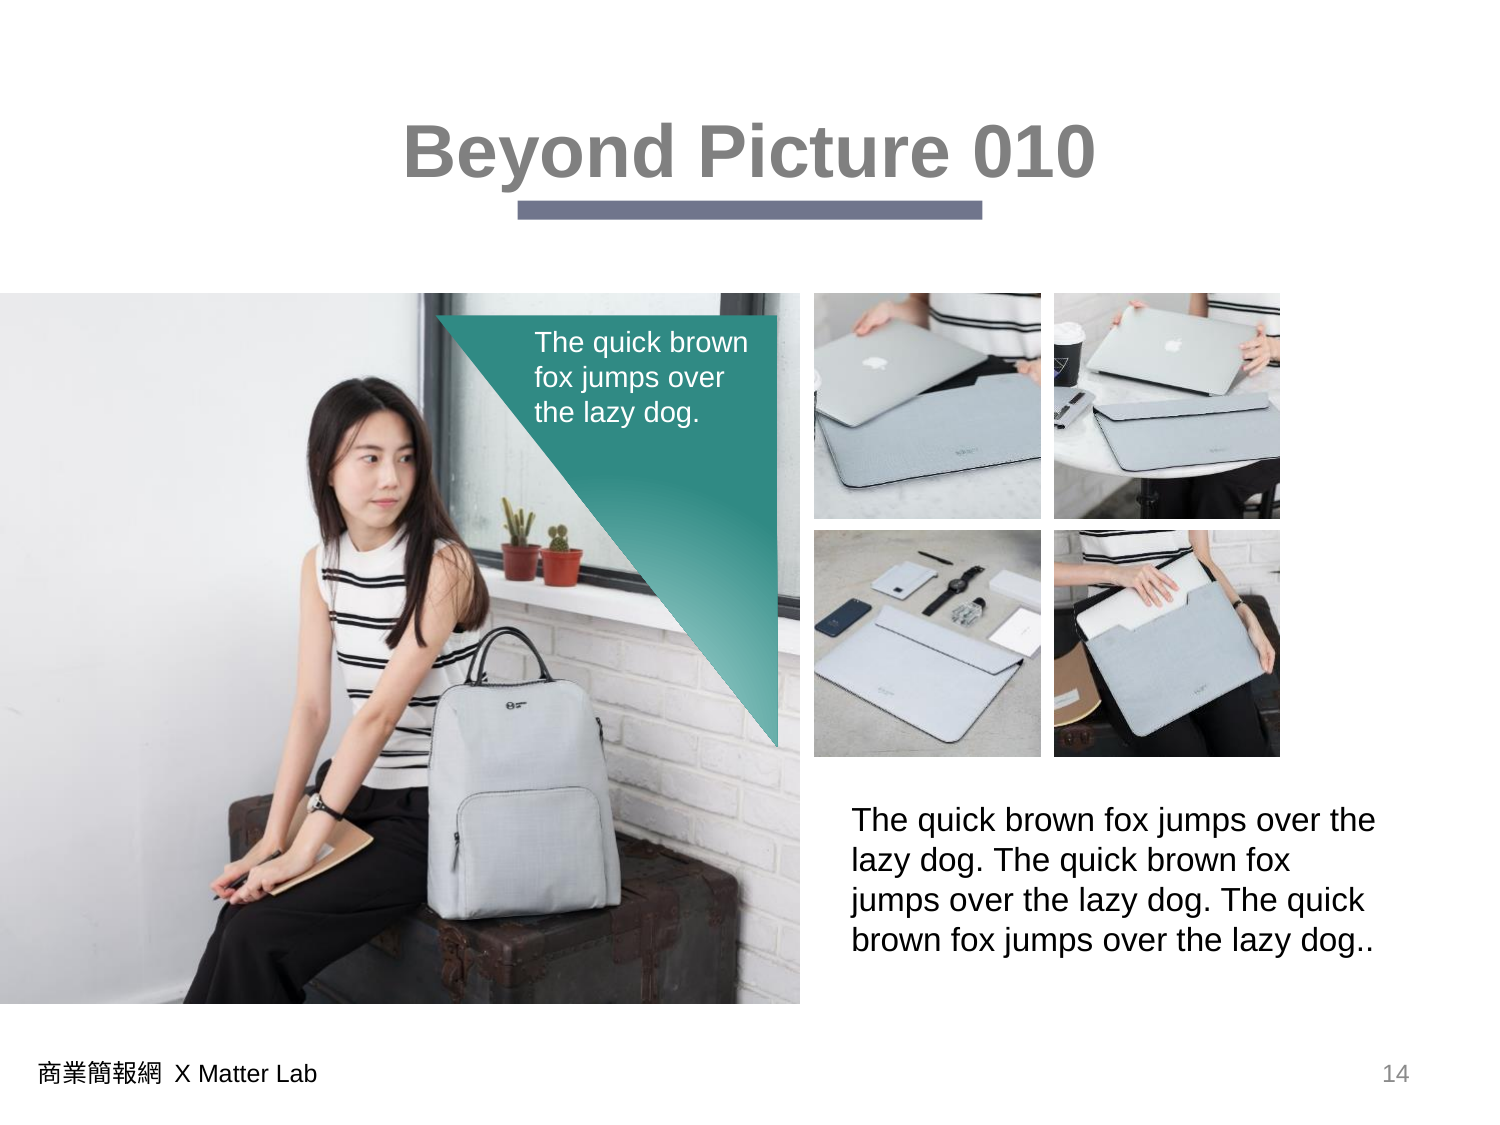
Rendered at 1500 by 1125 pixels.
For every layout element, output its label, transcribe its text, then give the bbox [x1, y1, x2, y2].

picture [814, 293, 1041, 520]
picture [1054, 530, 1281, 757]
slide_number 13 [1074, 1042, 1425, 1103]
text_box Beyond Picture 010 [308, 95, 1192, 200]
picture [814, 530, 1041, 757]
picture [0, 293, 801, 1004]
text_box The quick brown fox jumps over the lazy dog. The quick brown fox jumps over the lazy dog. The quick brown fox jumps over the lazy dog.. [836, 791, 1400, 966]
footer 商業簡報網 X Matter Lab [23, 1042, 499, 1103]
text_box [515, 200, 984, 222]
picture [1054, 293, 1281, 520]
